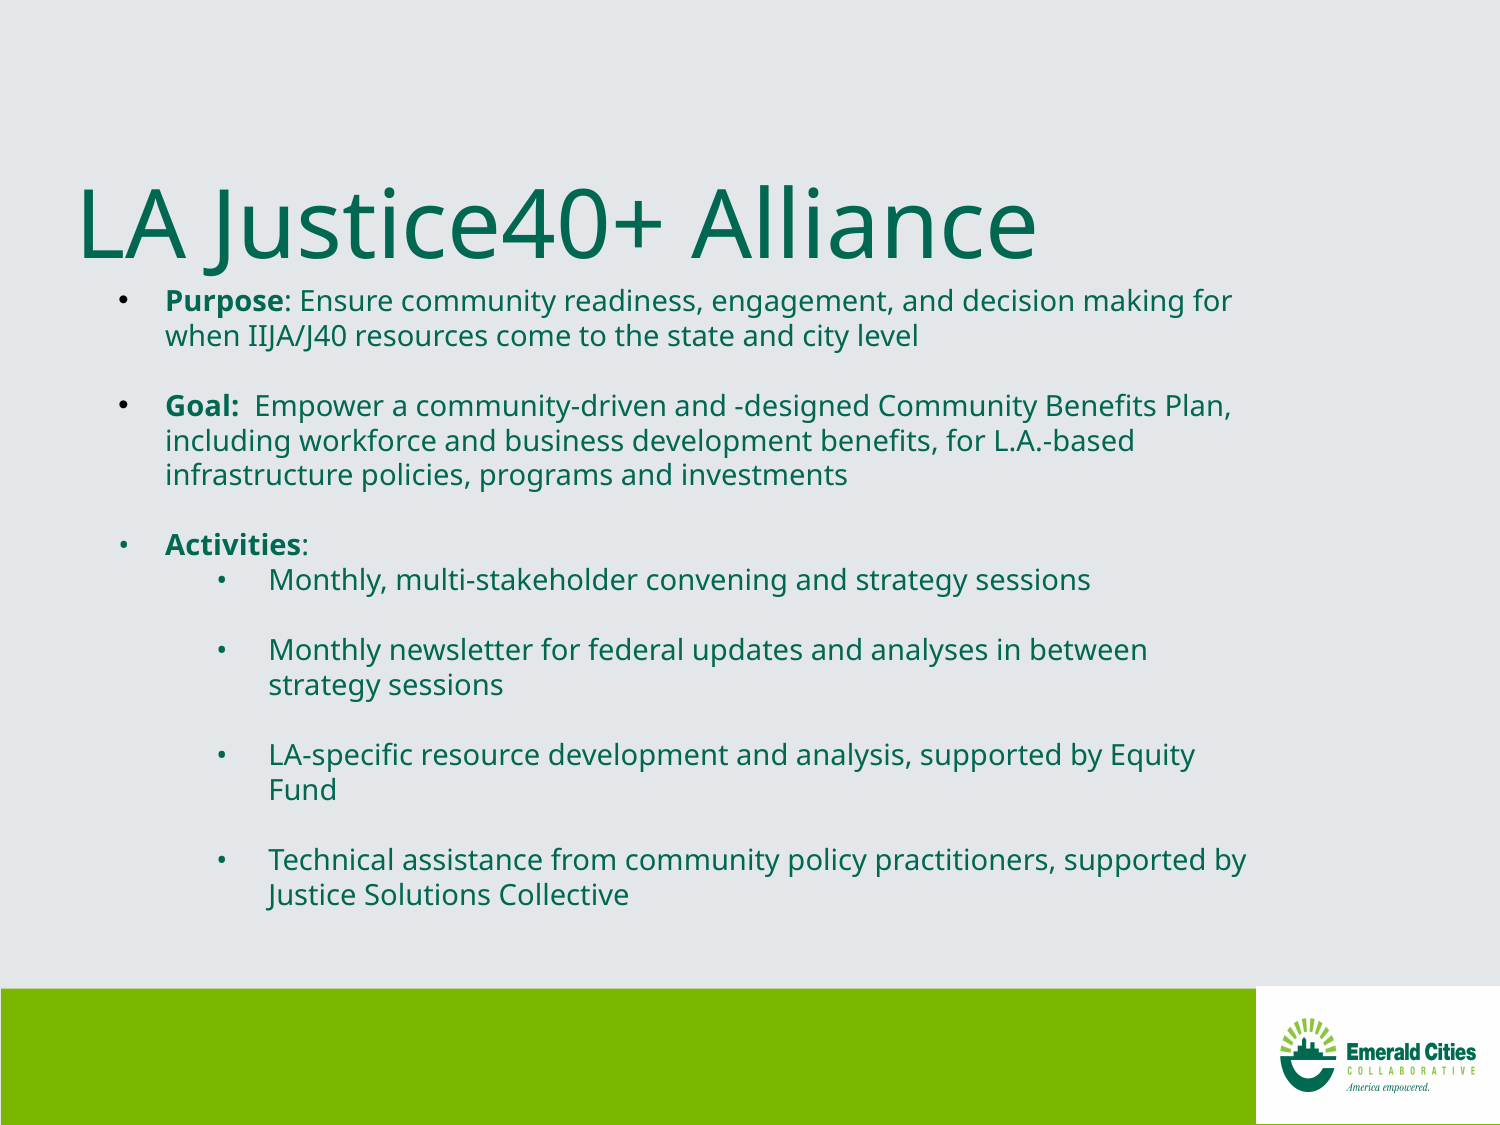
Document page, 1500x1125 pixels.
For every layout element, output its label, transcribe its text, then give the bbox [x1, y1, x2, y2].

picture [1256, 986, 1500, 1124]
title LA Justice40+ Alliance [60, 147, 1440, 311]
text_box Purpose: Ensure community readiness, engagement, and decision making for when IIJA/J40 resources come to the state and city level Goal: Empower a community-driven and -designed Community Benefits Plan, including workforce and business development benefits, for L.A.-based infrastructure policies, programs and investments Activities: Monthly, multi-stakeholder convening and strategy sessions Monthly newsletter for federal updates and analyses in between strategy sessions LA-specific resource development and analysis, supported by Equity Fund Technical assistance from community policy practitioners, supported by Justice Solutions Collective [103, 274, 1275, 954]
